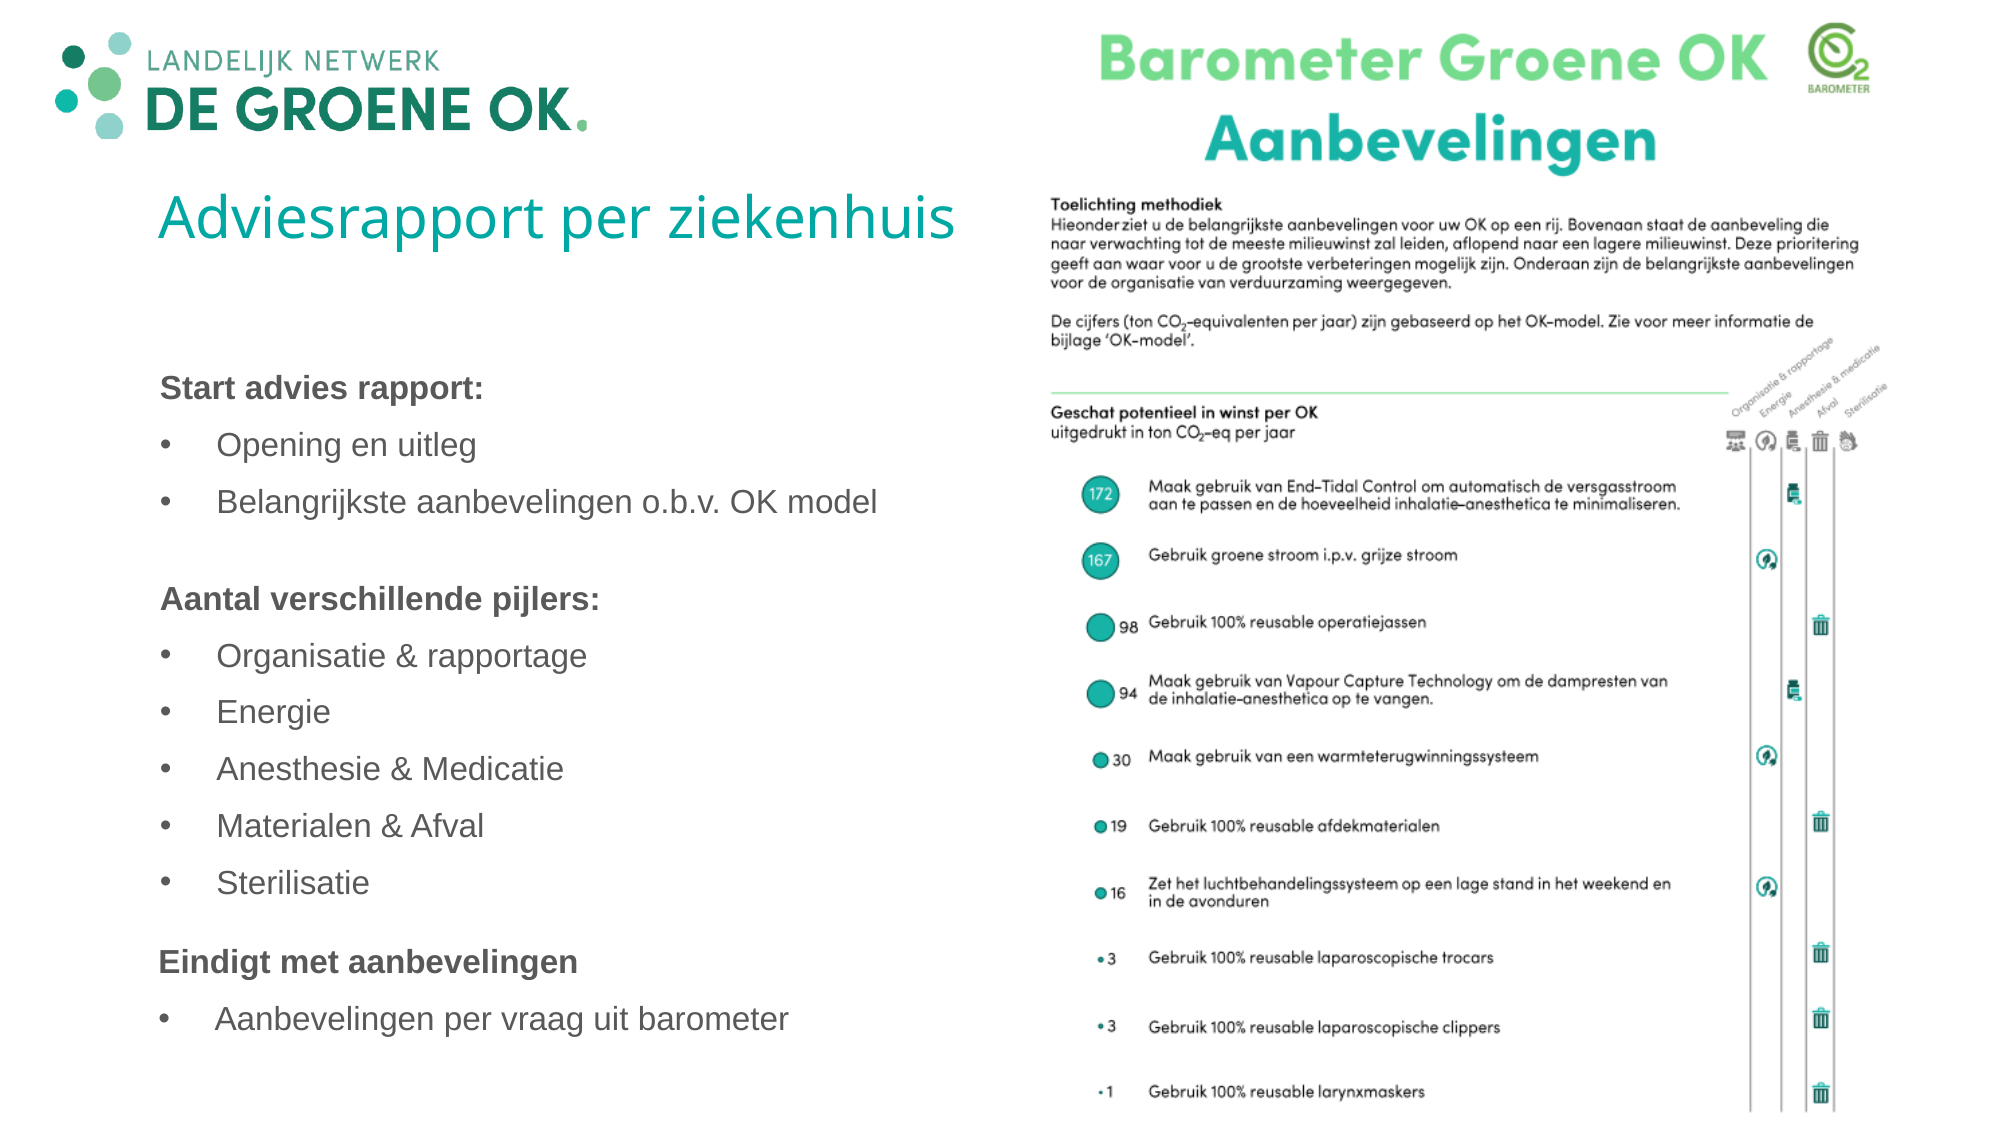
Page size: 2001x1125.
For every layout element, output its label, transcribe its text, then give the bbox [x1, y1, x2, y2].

list Adviesrapport per ziekenhuis [143, 180, 980, 274]
picture [980, 0, 1908, 1125]
list Aantal verschillende pijlers: Organisatie & rapportage Energie Anesthesie & Medicatie Materialen & Afval Sterilisatie [145, 670, 980, 880]
text_box Start advies rapport: Opening en uitleg Belangrijkste aanbevelingen o.b.v. OK model [145, 363, 980, 670]
text_box Eindigt met aanbevelingen Aanbevelingen per vraag uit barometer [143, 937, 980, 1125]
